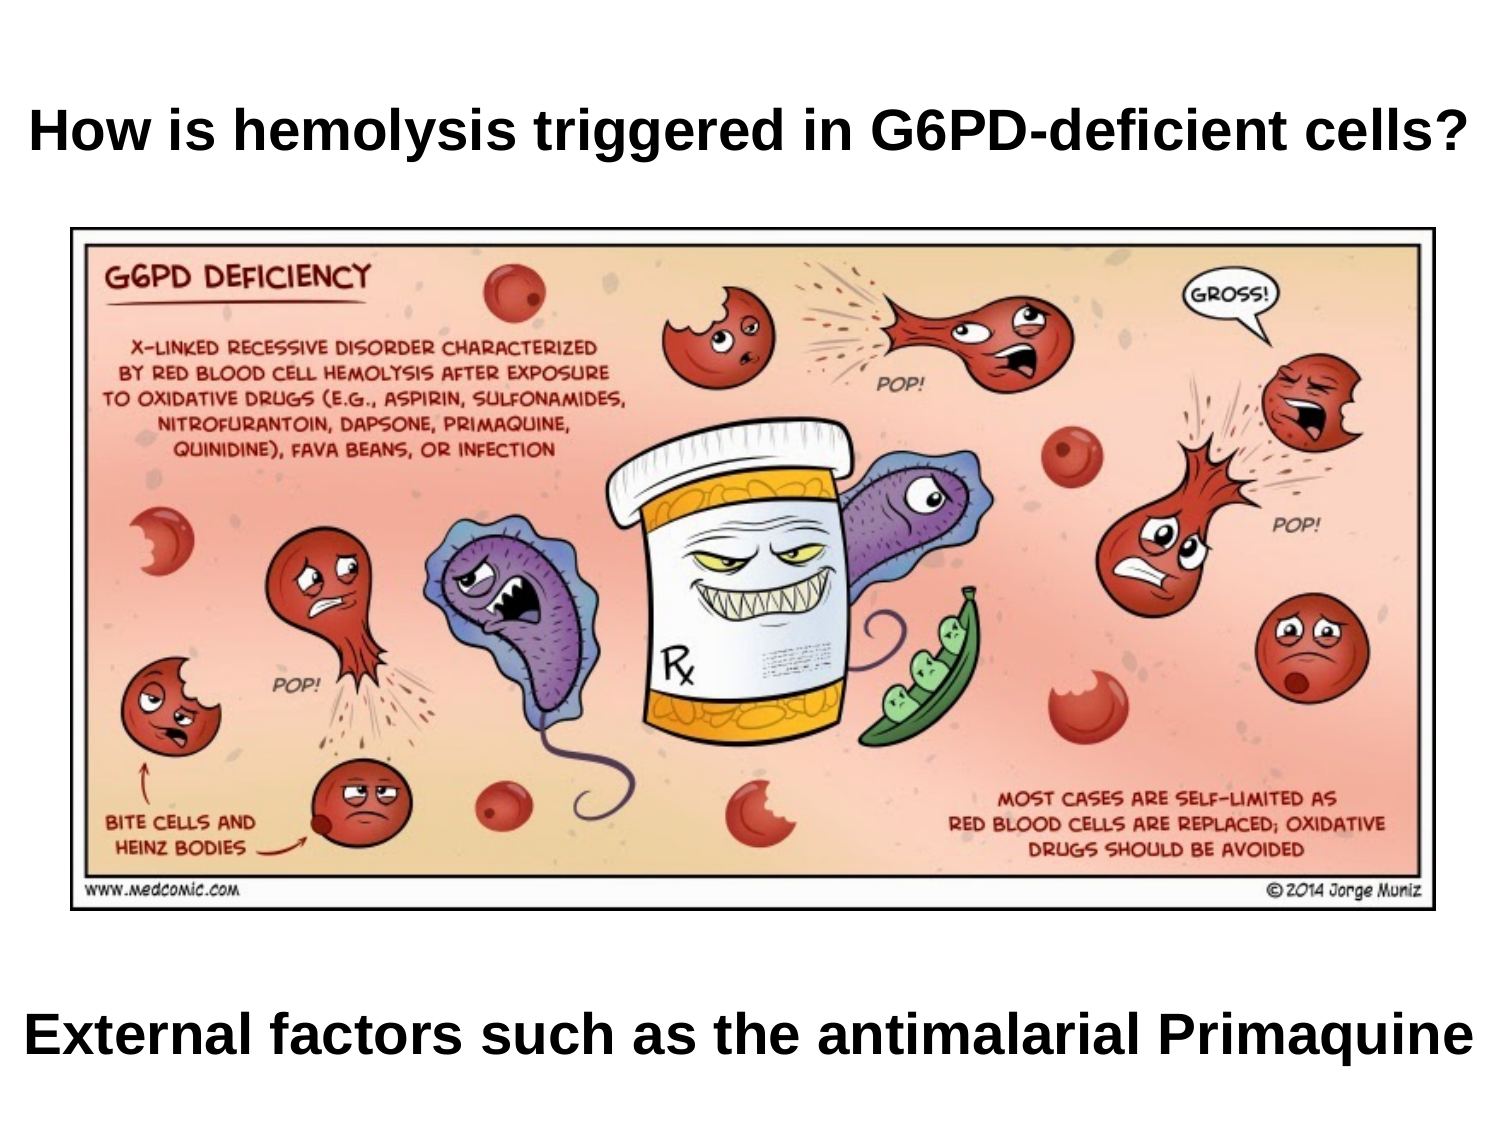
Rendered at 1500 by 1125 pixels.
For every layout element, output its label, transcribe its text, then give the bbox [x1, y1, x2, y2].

text_box External factors such as the antimalarial Primaquine [0, 927, 1500, 1125]
title How is hemolysis triggered in G6PD-deficient cells? [0, 23, 1500, 241]
picture [70, 227, 1436, 911]
